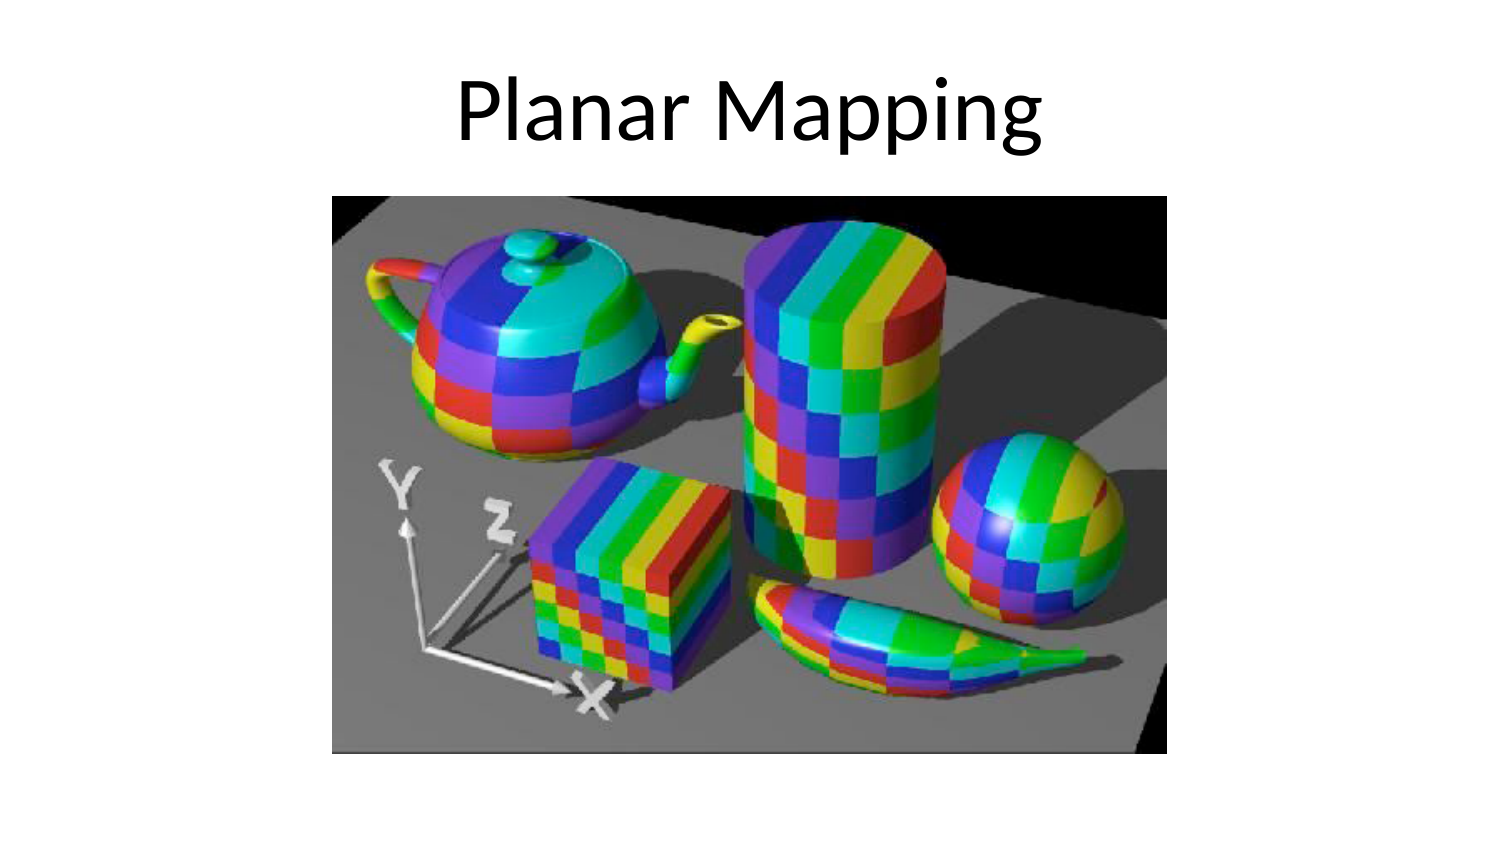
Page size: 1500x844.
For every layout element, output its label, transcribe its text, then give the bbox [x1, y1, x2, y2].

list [332, 196, 1168, 754]
title Planar Mapping [75, 33, 1425, 175]
